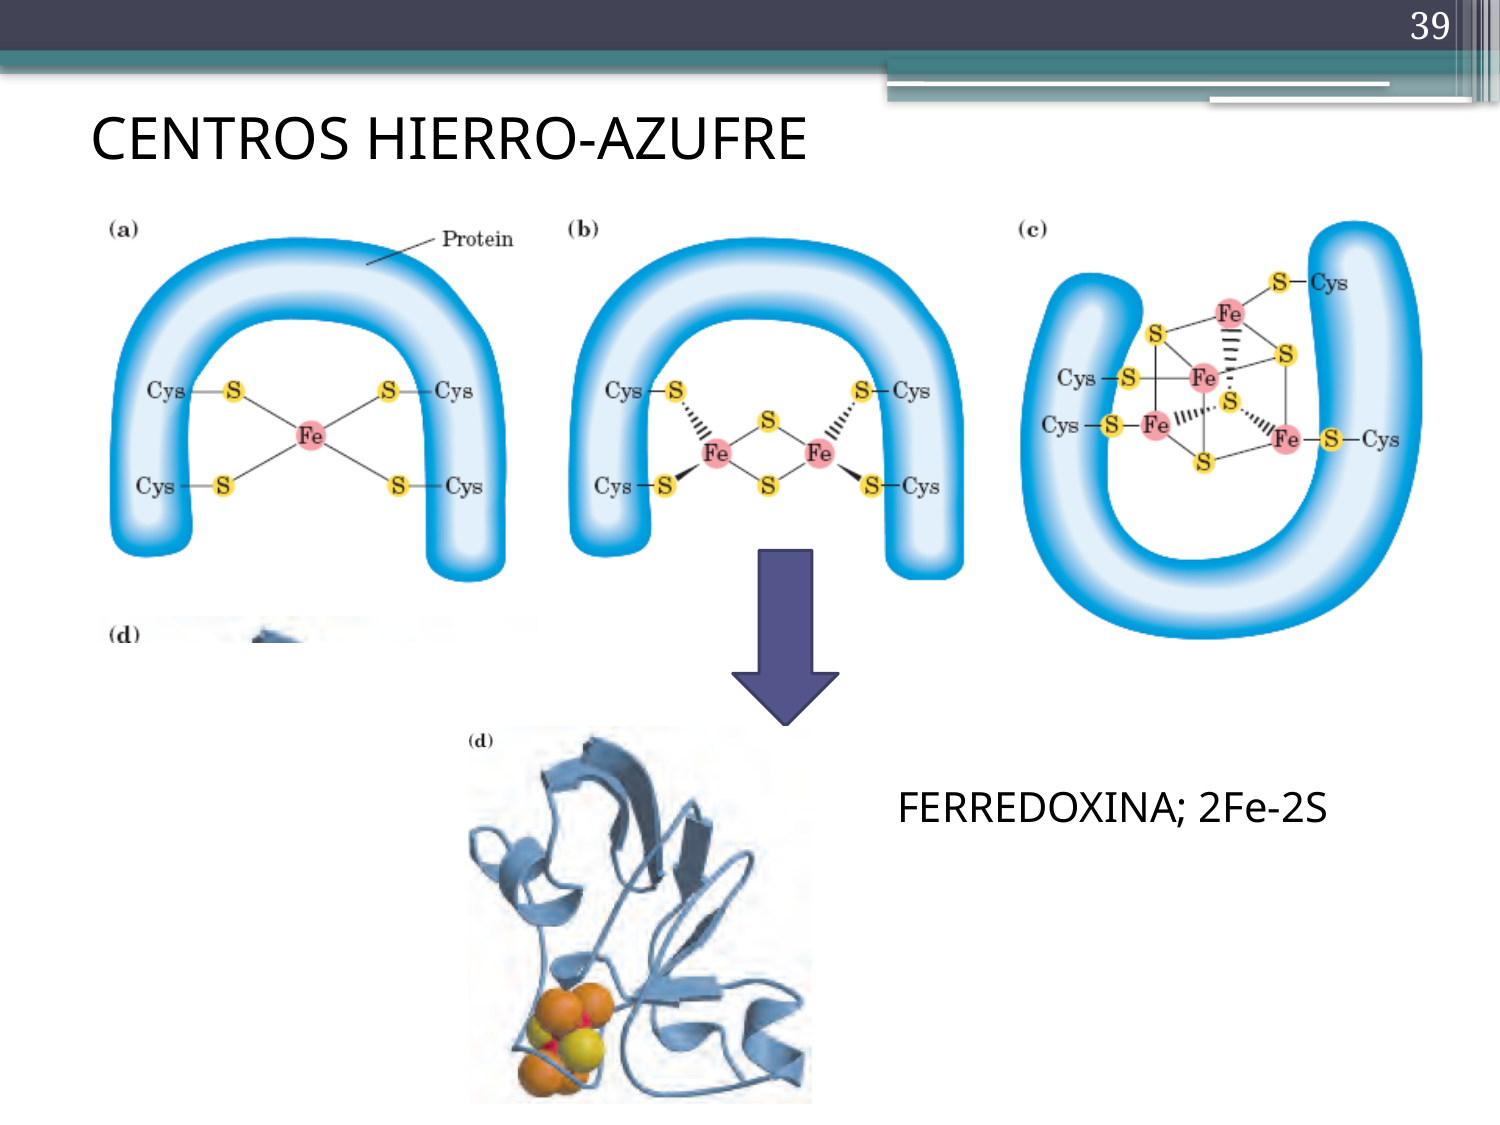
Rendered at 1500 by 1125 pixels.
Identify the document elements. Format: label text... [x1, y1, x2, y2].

text_box FERREDOXINA; 2Fe-2S [882, 773, 1344, 839]
text_box CENTROS HIERRO-AZUFRE [75, 93, 825, 179]
slide_number 39 [1341, 0, 1466, 61]
text_box [731, 654, 840, 723]
picture [46, 187, 1457, 643]
picture [468, 726, 822, 1125]
